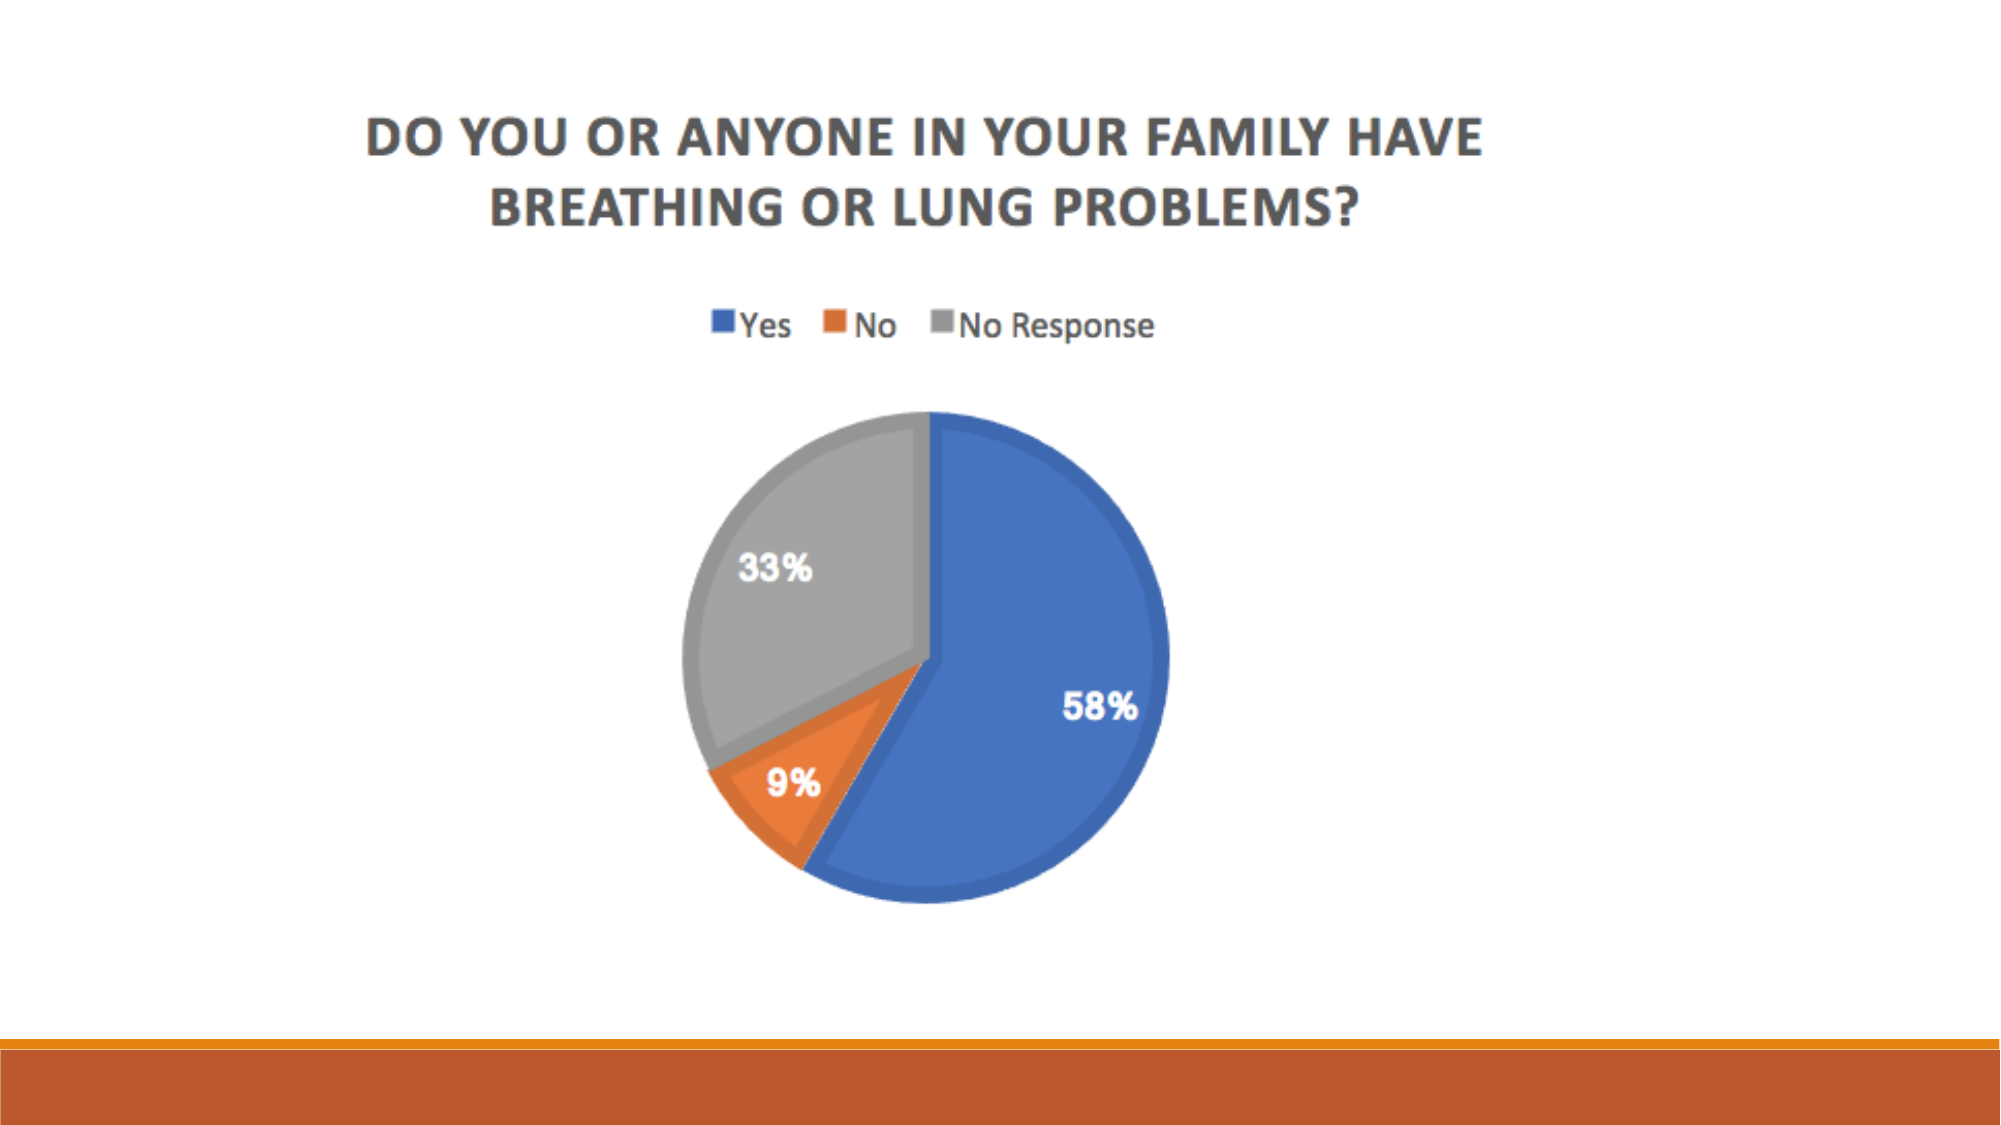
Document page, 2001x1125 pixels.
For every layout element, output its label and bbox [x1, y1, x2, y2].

picture [352, 94, 1505, 929]
